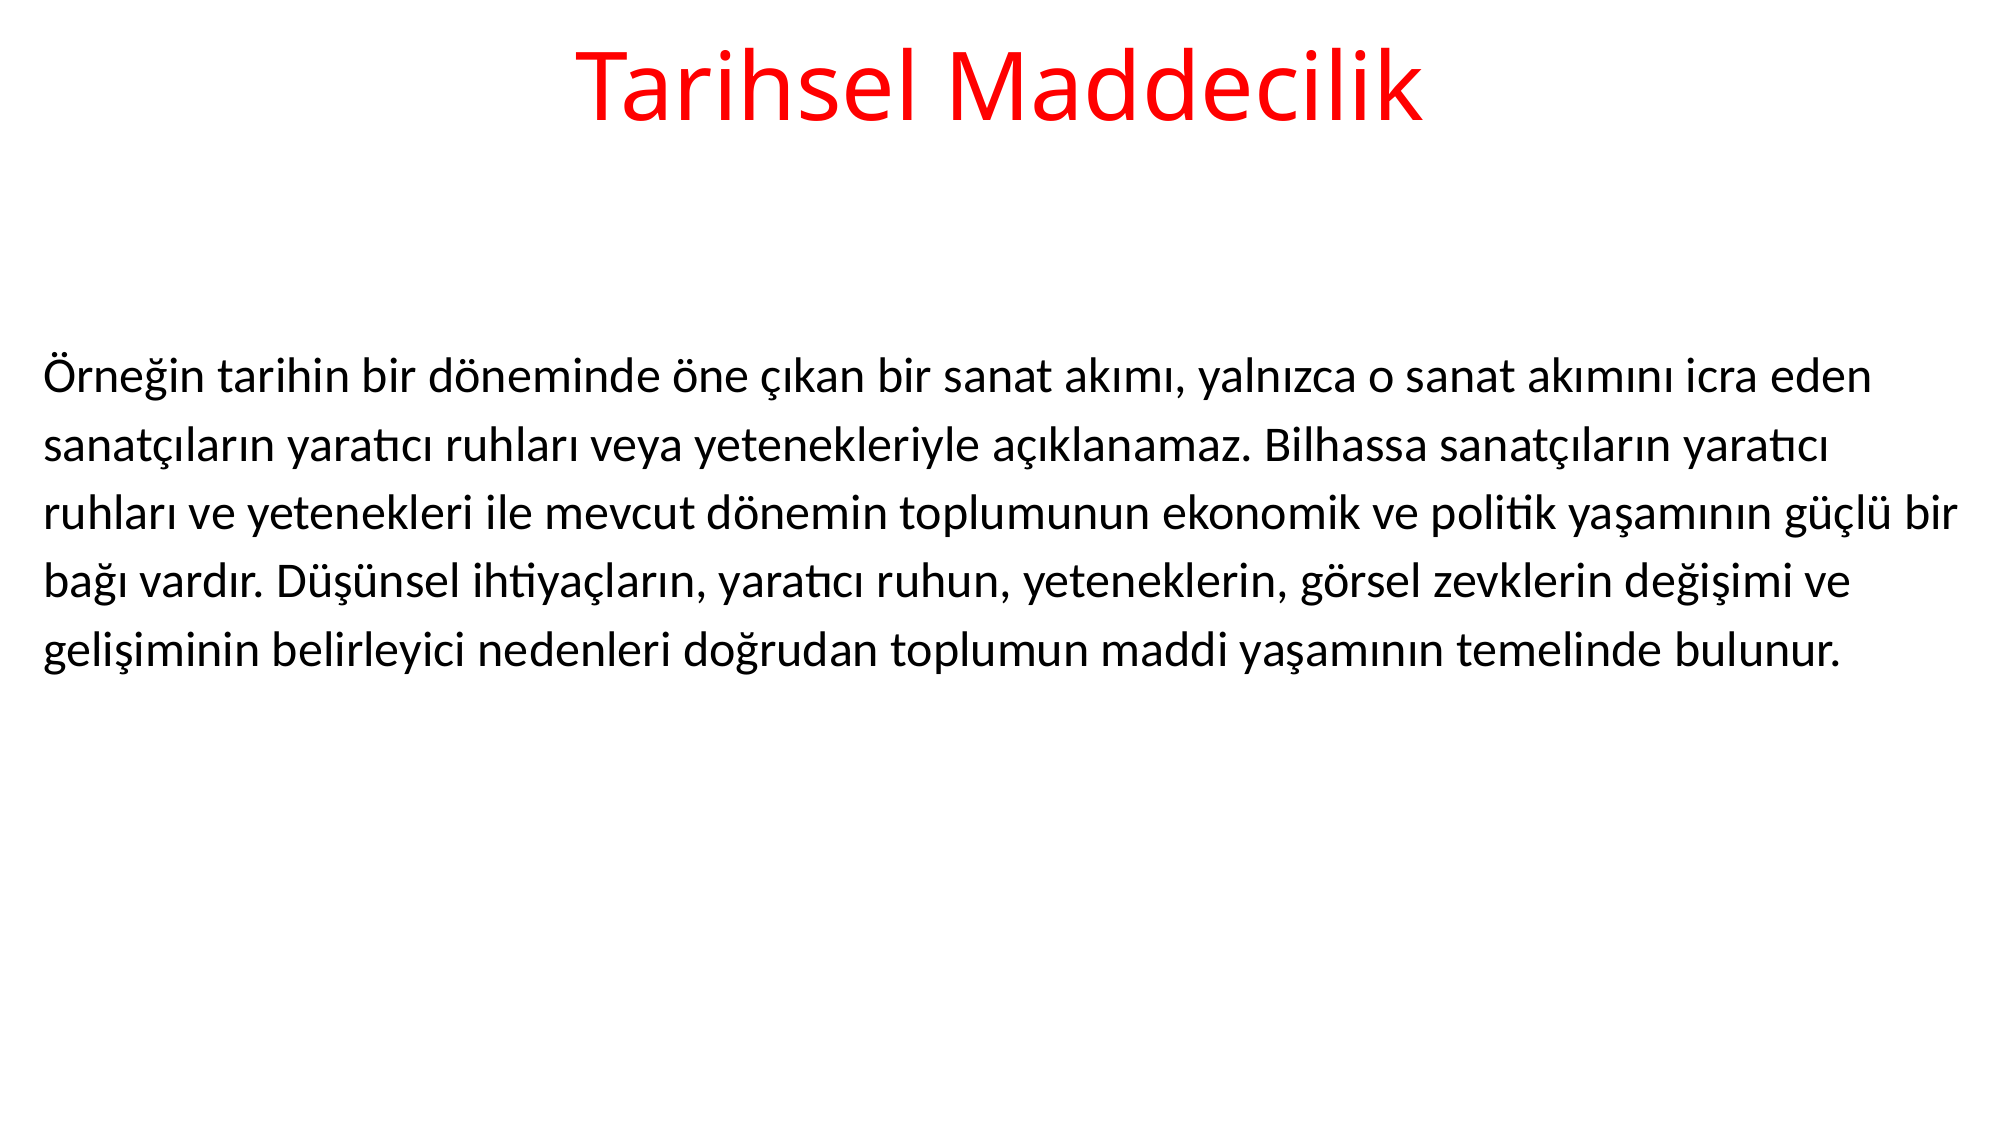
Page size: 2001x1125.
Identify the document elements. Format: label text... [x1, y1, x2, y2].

subtitle Örneğin tarihin bir döneminde öne çıkan bir sanat akımı, yalnızca o sanat akımını icra eden sanatçıların yaratıcı ruhları veya yetenekleriyle açıklanamaz. Bilhassa sanatçıların yaratıcı ruhları ve yetenekleri ile mevcut dönemin toplumunun ekonomik ve politik yaşamının güçlü bir bağı vardır. Düşünsel ihtiyaçların, yaratıcı ruhun, yeteneklerin, görsel zevklerin değişimi ve gelişiminin belirleyici nedenleri doğrudan toplumun maddi yaşamının temelinde bulunur. [28, 148, 1976, 1125]
title Tarihsel Maddecilik [124, 29, 1876, 148]
